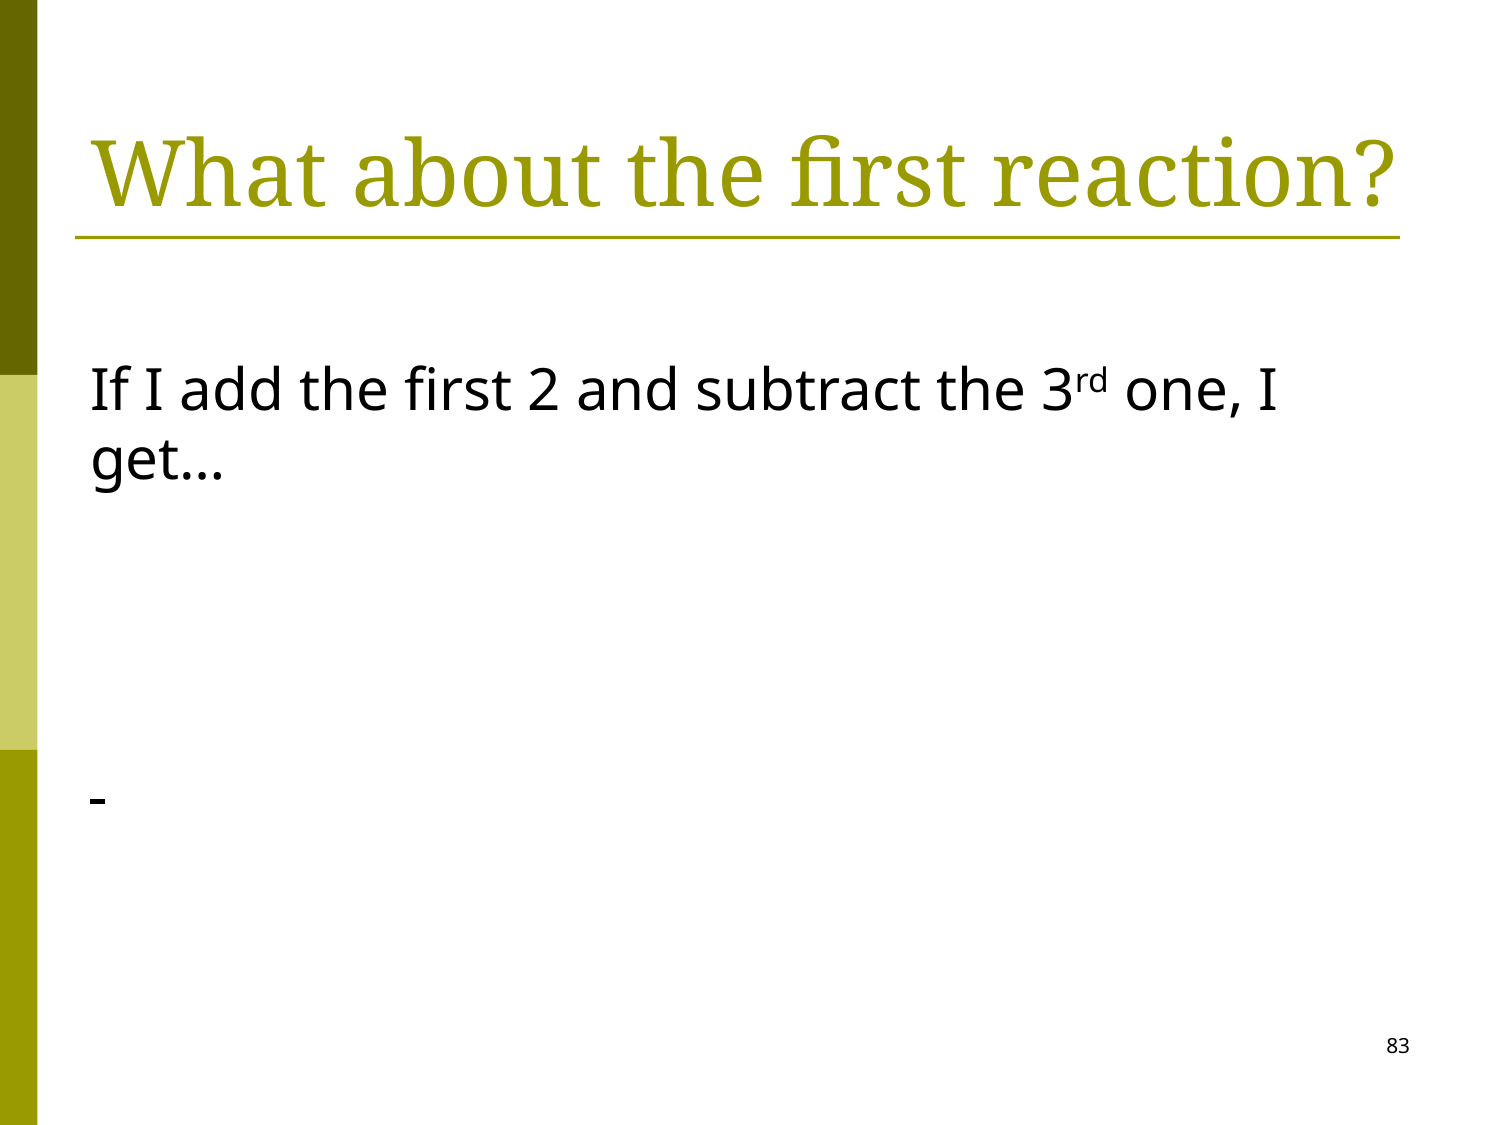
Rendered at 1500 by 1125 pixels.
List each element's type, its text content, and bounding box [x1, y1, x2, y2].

slide_number 83 [1074, 1025, 1425, 1100]
title What about the first reaction? [75, 45, 1425, 233]
